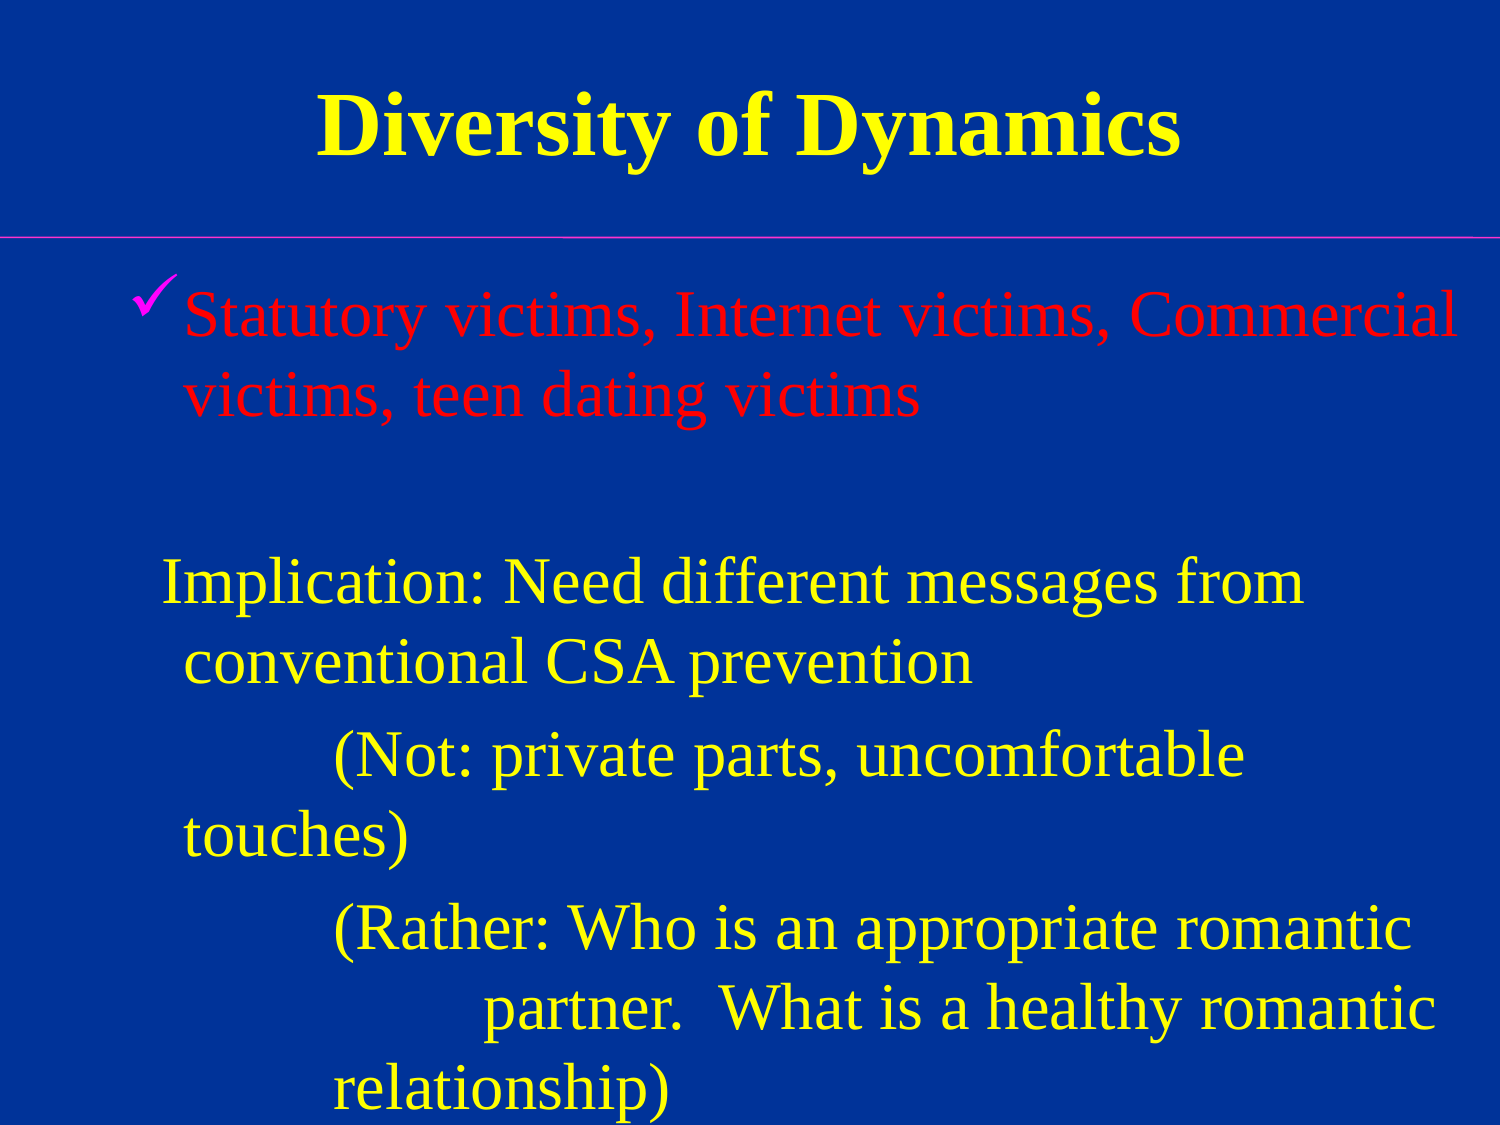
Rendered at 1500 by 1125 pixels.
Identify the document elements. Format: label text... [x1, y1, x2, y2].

title Diversity of Dynamics [0, 37, 1500, 201]
list Statutory victims, Internet victims, Commercial victims, teen dating victims Implication: Need different messages from conventional CSA prevention (Not: private parts, uncomfortable touches) (Rather: Who is an appropriate romantic partner. What is a healthy romantic relationship) [112, 262, 1500, 1063]
